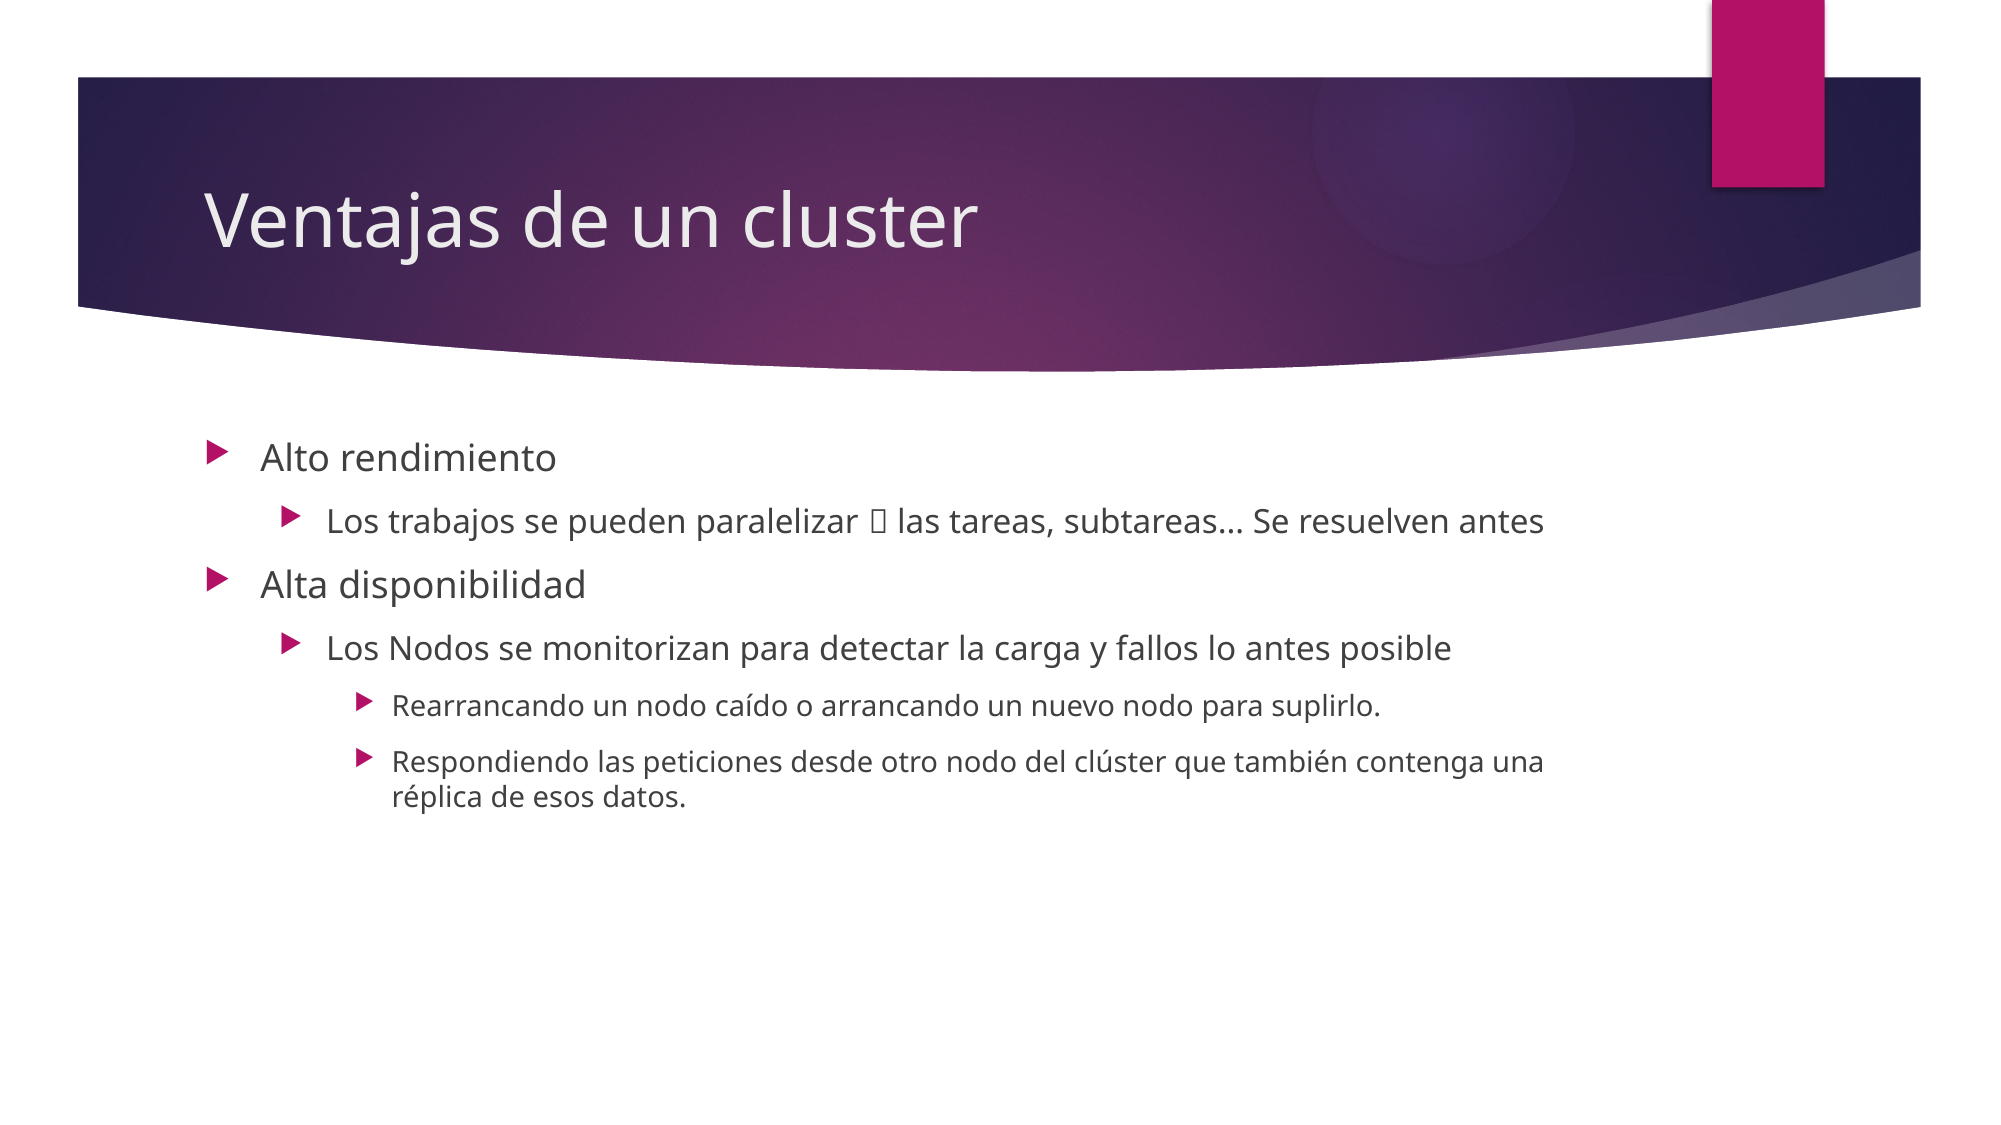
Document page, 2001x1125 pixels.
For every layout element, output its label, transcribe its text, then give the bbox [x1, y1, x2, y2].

title Ventajas de un cluster [189, 159, 1627, 276]
list Alto rendimiento Los trabajos se pueden paralelizar  las tareas, subtareas… Se resuelven antes Alta disponibilidad Los Nodos se monitorizan para detectar la carga y fallos lo antes posible Rearrancando un nodo caído o arrancando un nuevo nodo para suplirlo. Respondiendo las peticiones desde otro nodo del clúster que también contenga una réplica de esos datos. [189, 427, 1638, 988]
picture [79, 78, 1920, 371]
